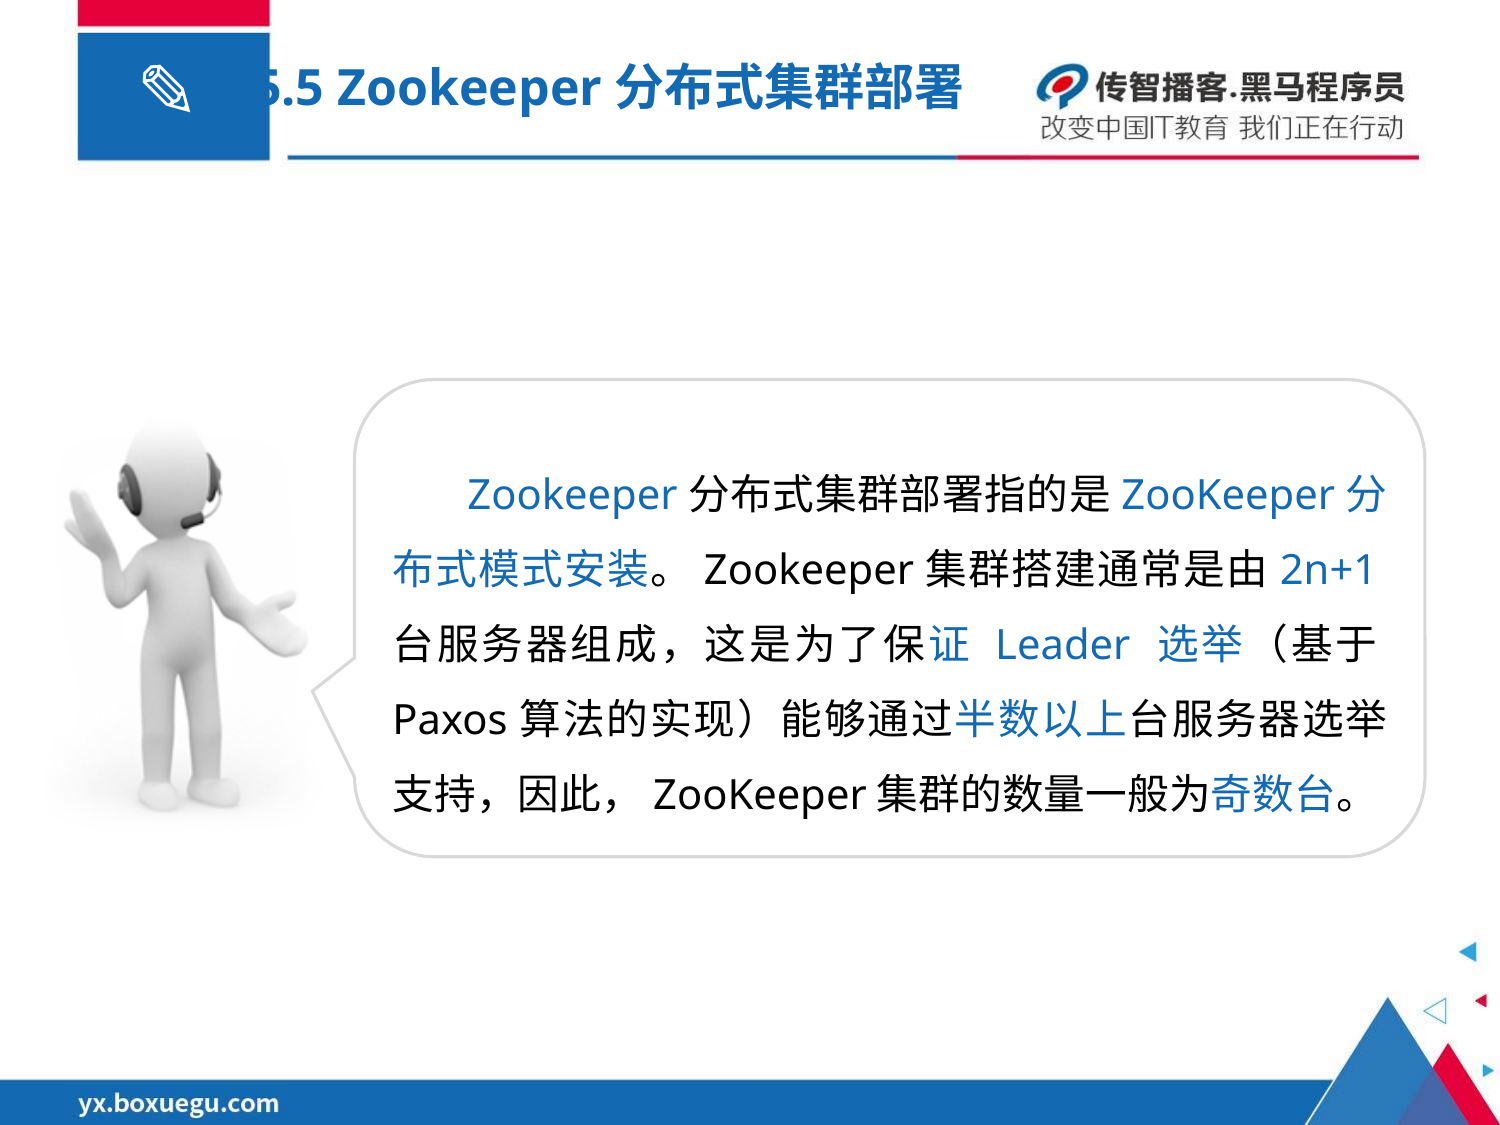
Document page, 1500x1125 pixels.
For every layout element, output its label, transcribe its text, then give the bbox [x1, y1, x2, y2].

picture [0, 0, 1500, 1125]
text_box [354, 379, 1426, 857]
text_box 5.5 Zookeeper分布式集群部署 [82, 22, 1048, 148]
